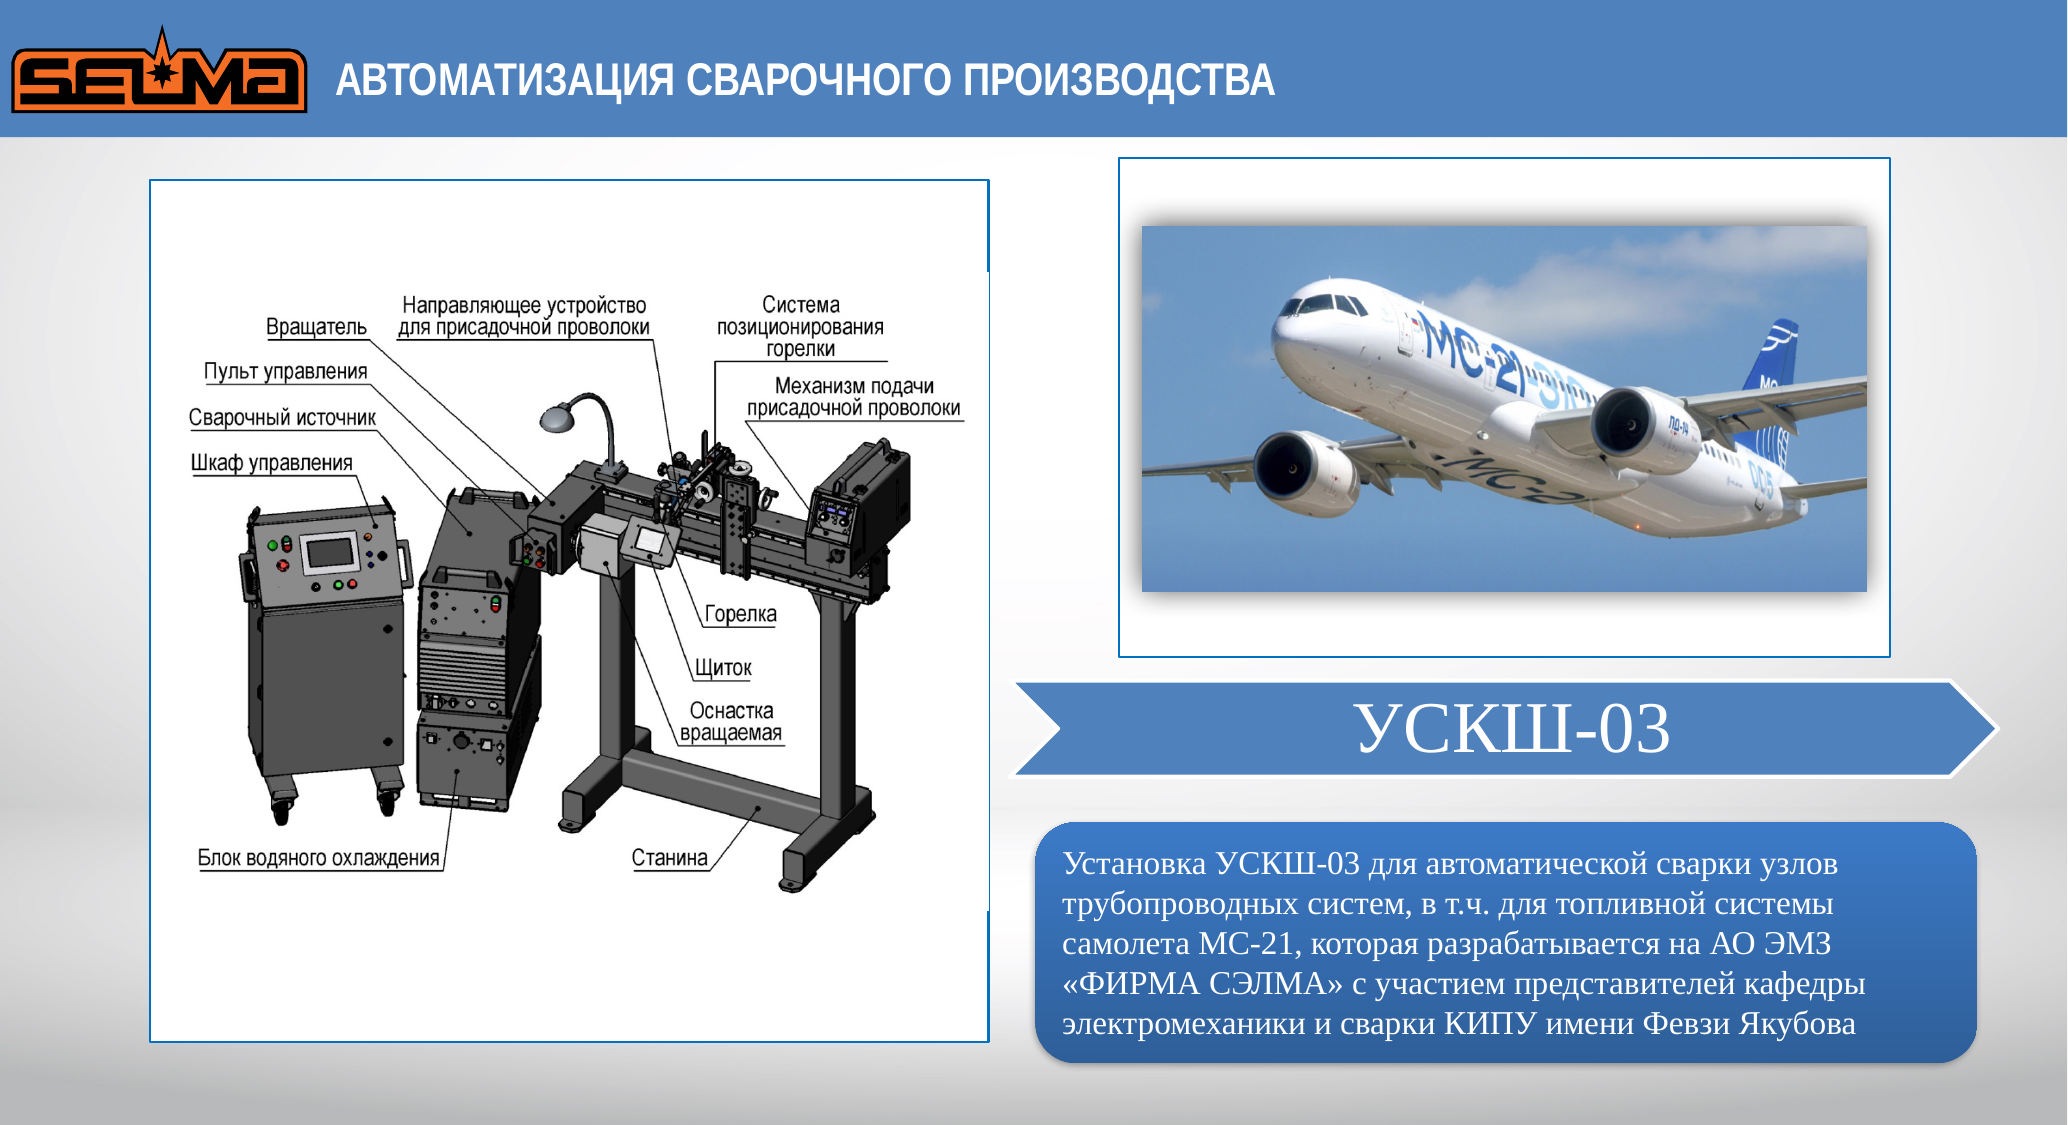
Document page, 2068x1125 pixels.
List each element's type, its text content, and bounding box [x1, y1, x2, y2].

picture [0, 139, 2068, 1125]
picture [11, 23, 308, 114]
text_box установка УСКШ-03 для автоматической сварки узлов трубопроводных систем, в т.ч. для топливной системы самолета МС-21, которая разрабатывается на АО ЭМЗ «ФИРМА СЭЛМА» с участием представителей кафедры электромеханики и сварки КИПУ имени Февзи Якубова [1117, 156, 1892, 659]
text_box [1009, 680, 2000, 778]
text_box АВТОМАТИЗАЦИЯ СВАРОЧНОГО ПРОИЗВОДСТВА [320, 42, 2022, 113]
text_box [0, 0, 2068, 139]
text_box Установка УСКШ-03 для автоматической сварки узлов трубопроводных систем, в т.ч. для топливной системы самолета МС-21, которая разрабатывается на АО ЭМЗ «ФИРМА СЭЛМА» с участием представителей кафедры электромеханики и сварки КИПУ имени Февзи Якубова [1035, 822, 1978, 1064]
text_box [148, 178, 991, 1044]
